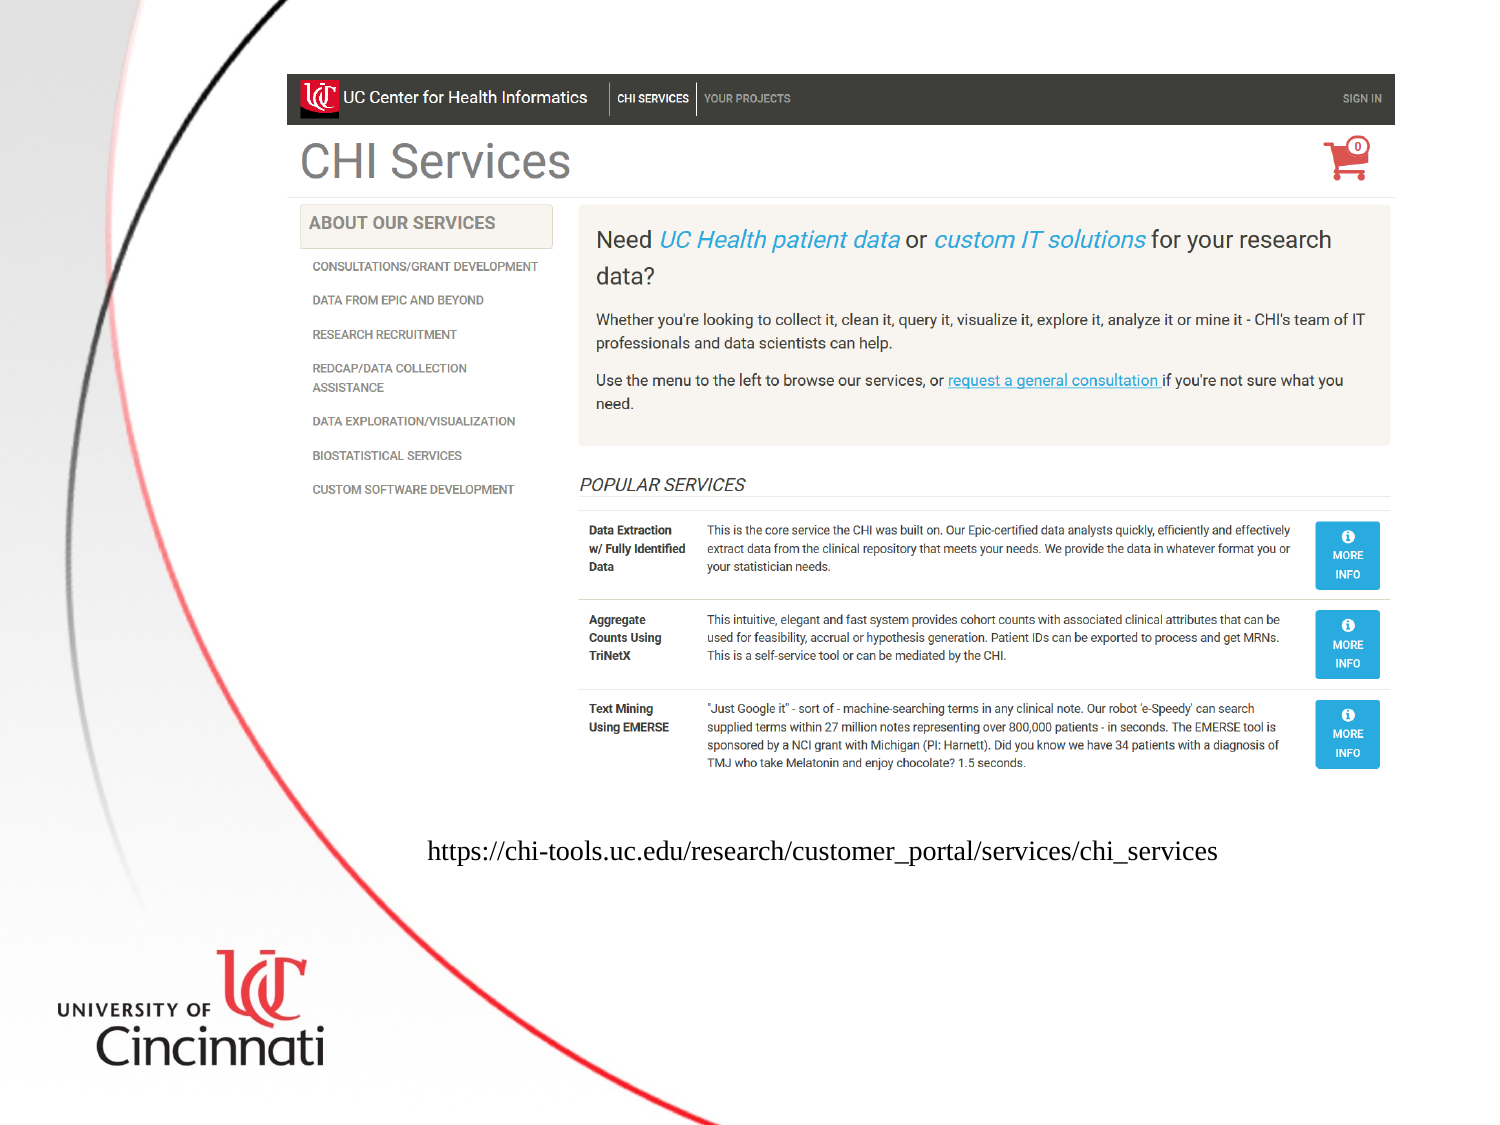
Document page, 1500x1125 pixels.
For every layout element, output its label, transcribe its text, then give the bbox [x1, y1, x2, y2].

picture [0, 0, 1500, 1125]
text_box https://chi-tools.uc.edu/research/customer_portal/services/chi_services [412, 825, 1373, 874]
